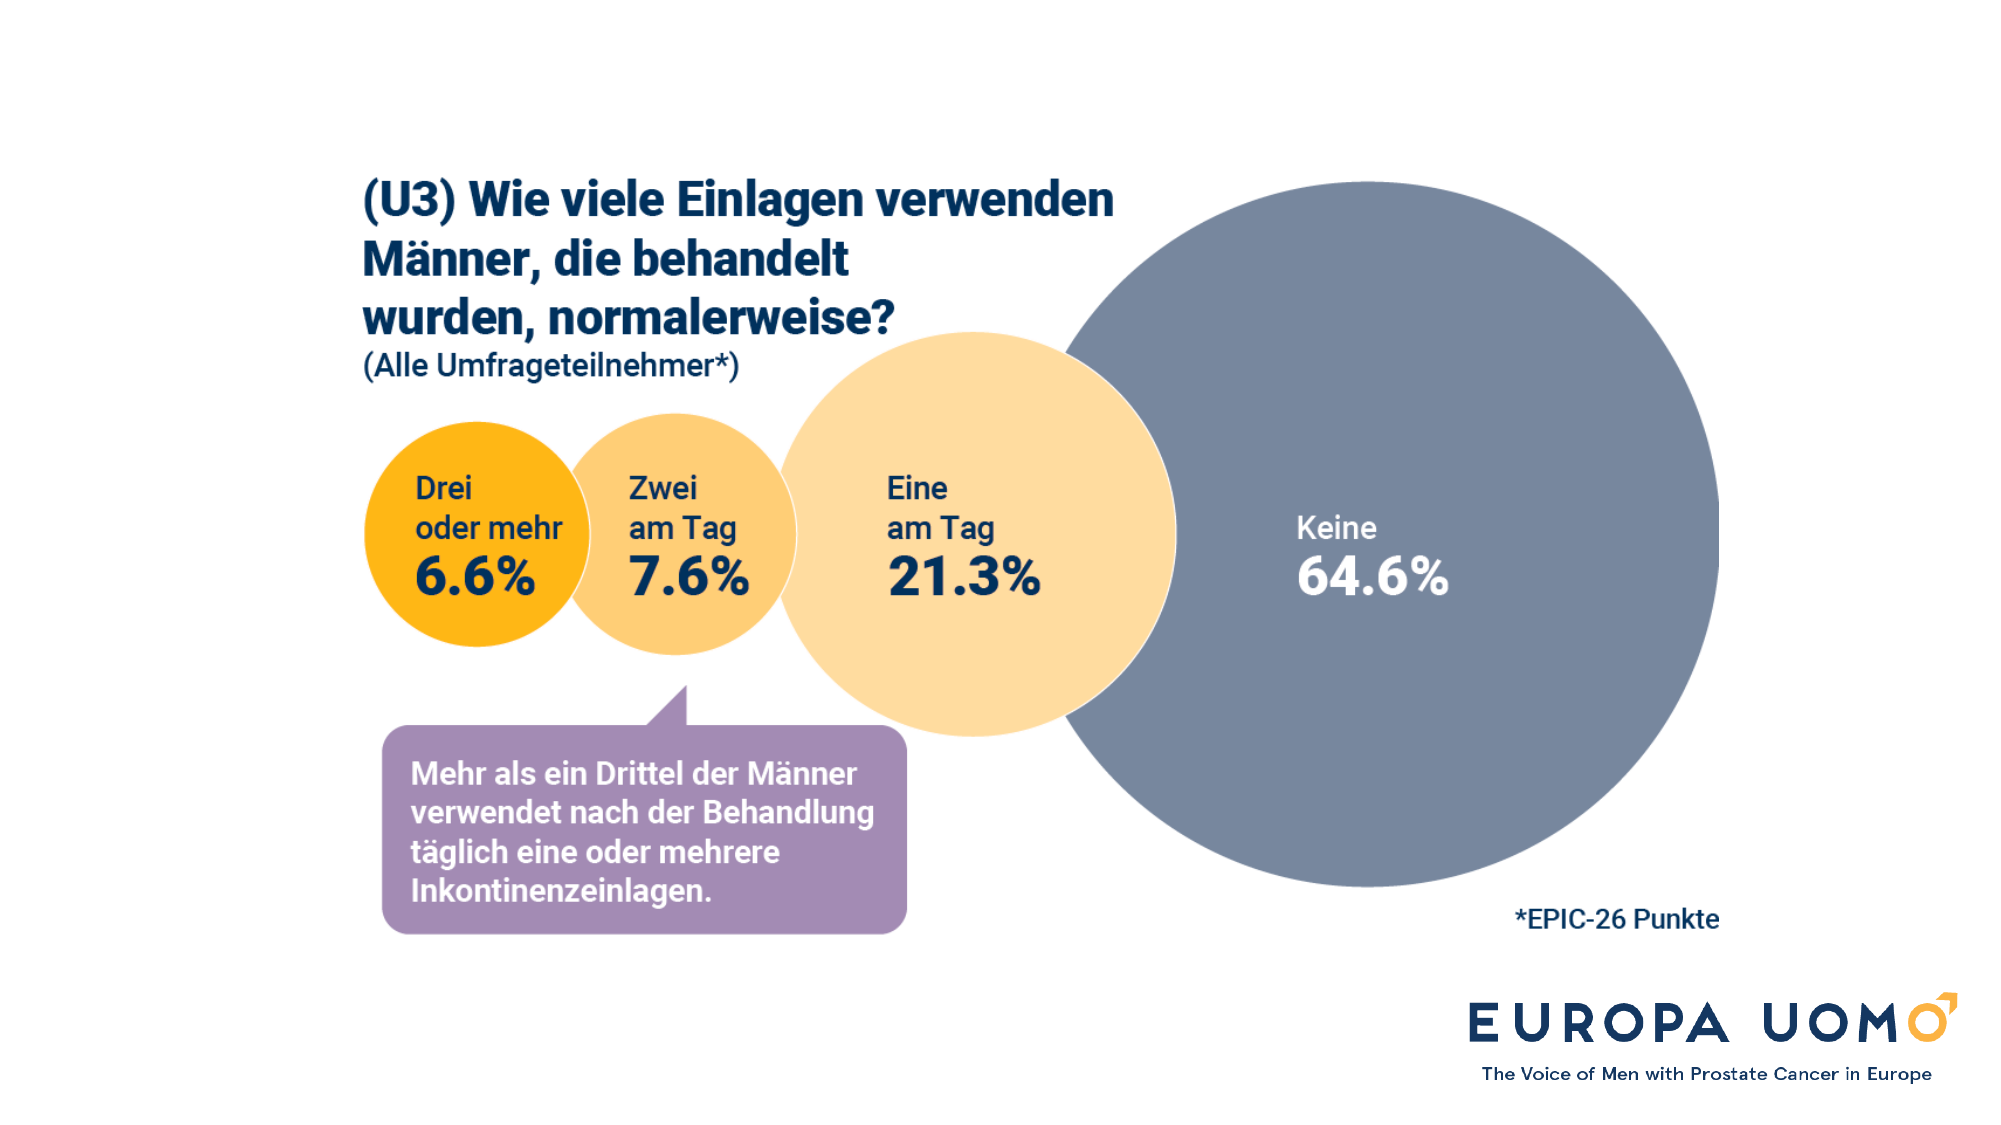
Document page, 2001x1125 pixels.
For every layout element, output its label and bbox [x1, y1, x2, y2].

picture [1455, 992, 1958, 1085]
picture [362, 174, 1719, 951]
